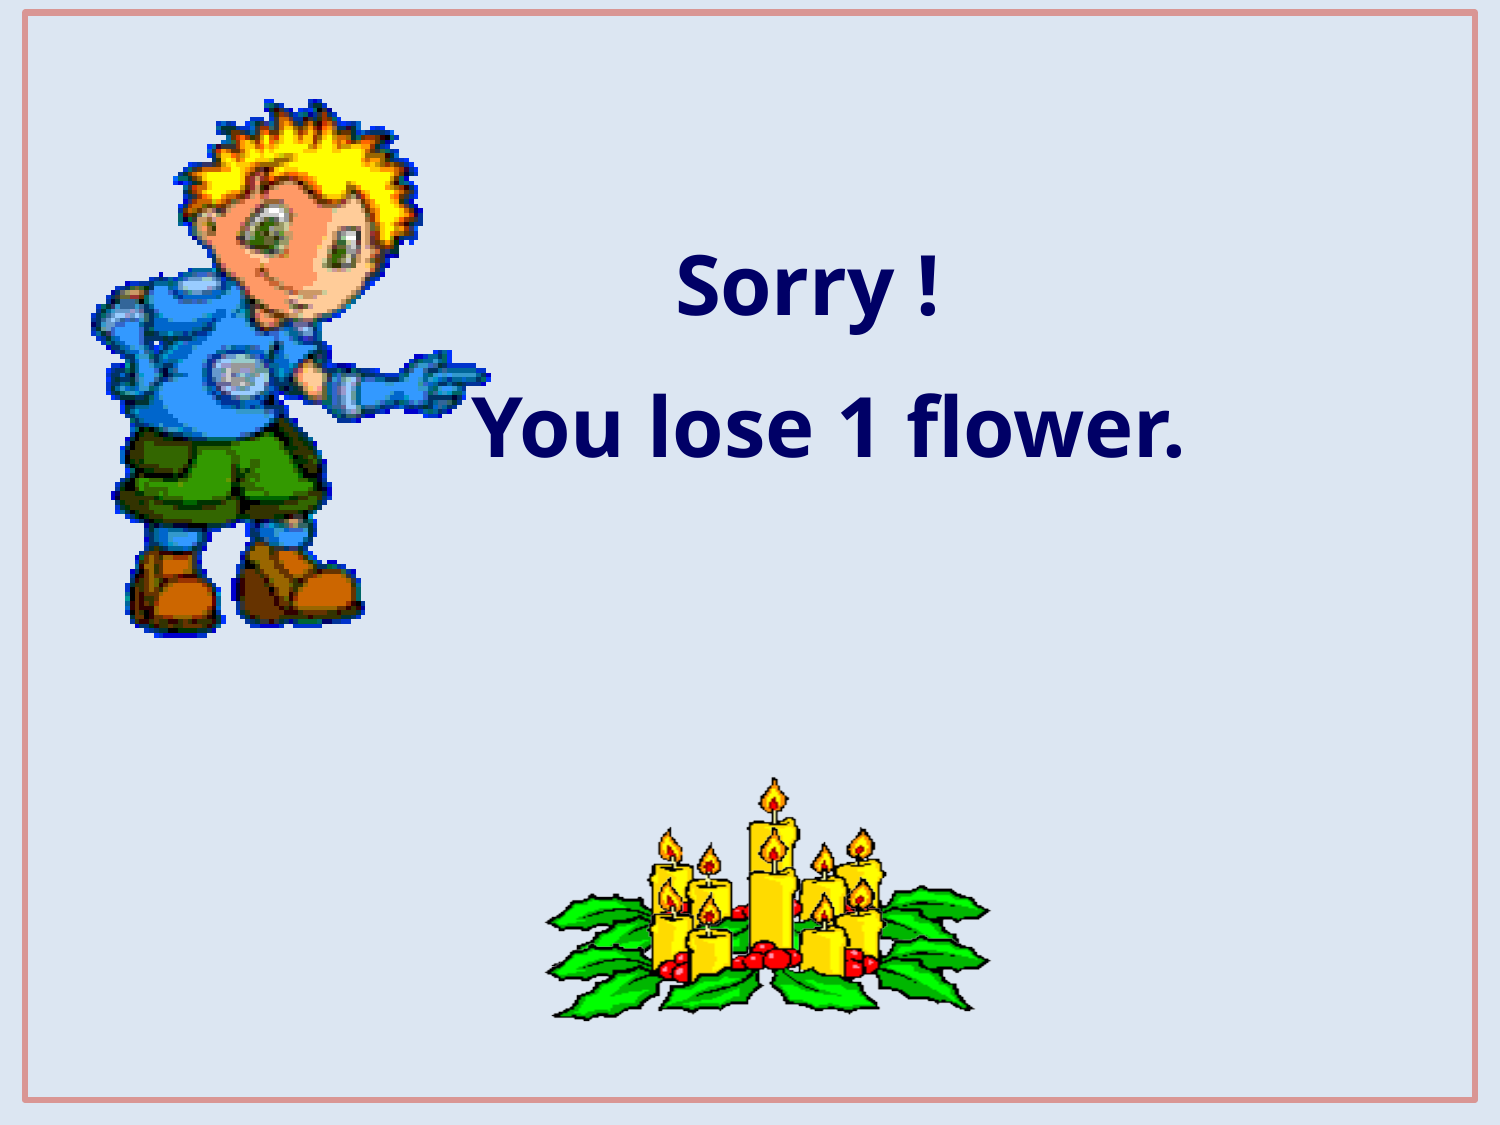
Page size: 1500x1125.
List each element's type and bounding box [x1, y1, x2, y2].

picture [87, 99, 491, 638]
text_box [23, 10, 1477, 1102]
picture [543, 774, 994, 1026]
